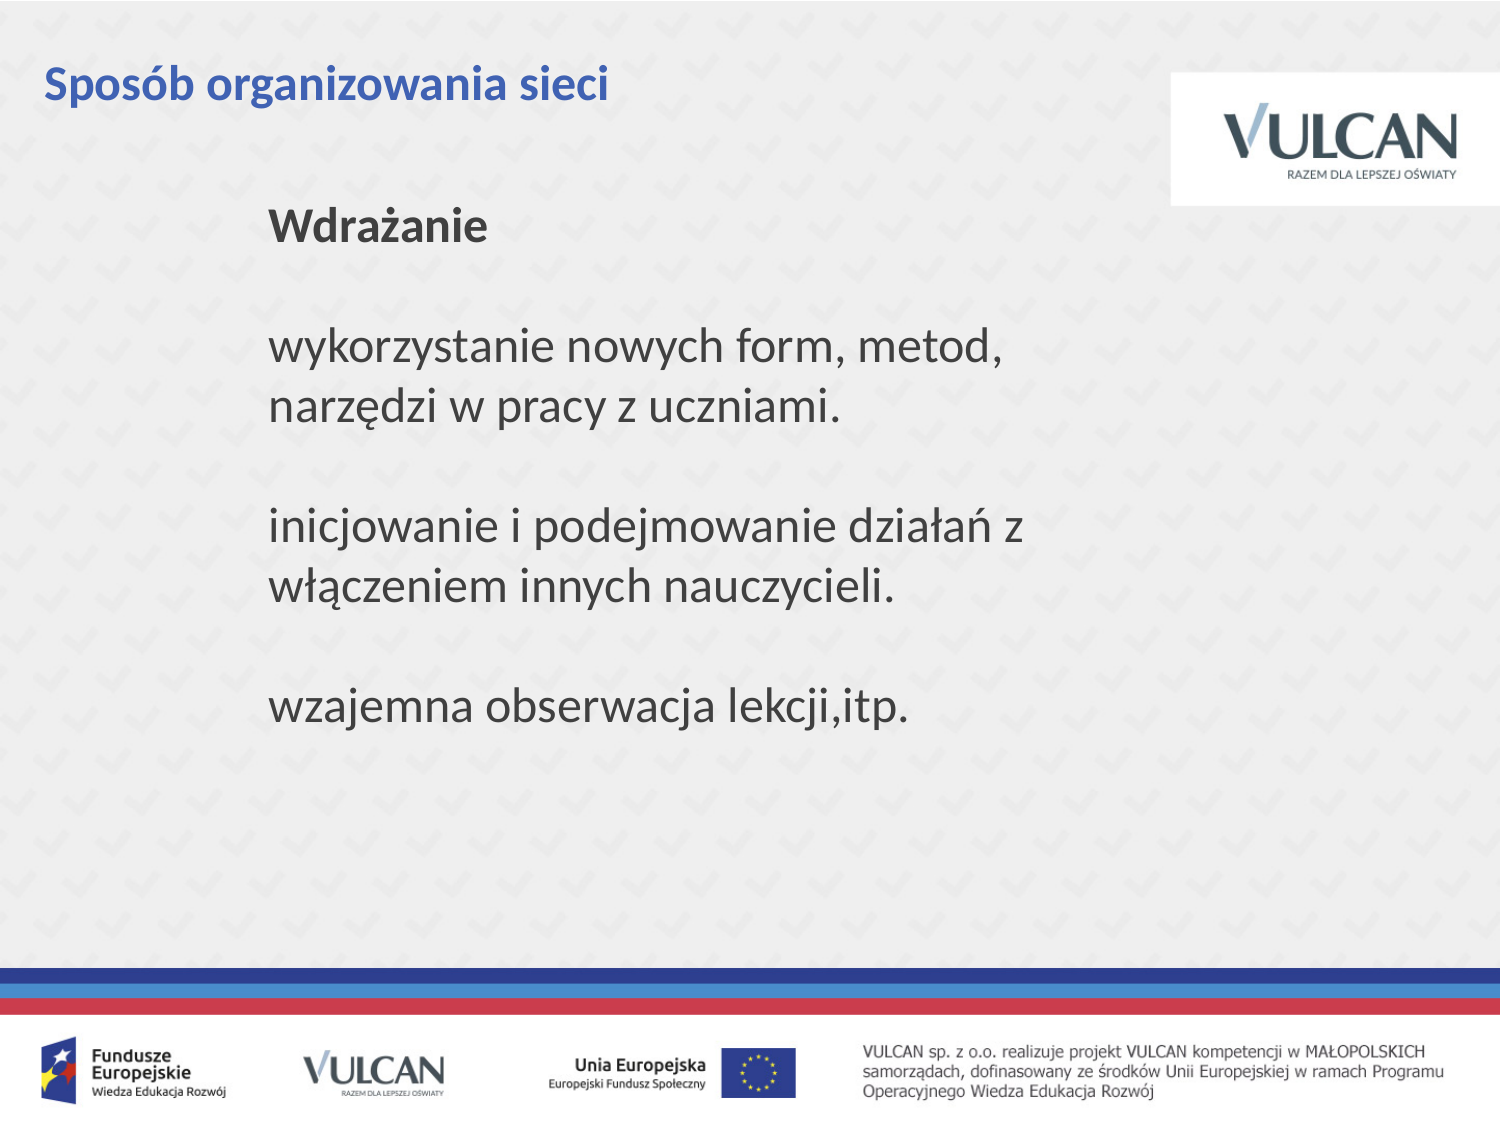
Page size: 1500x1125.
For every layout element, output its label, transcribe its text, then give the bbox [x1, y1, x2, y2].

list Wdrażanie wykorzystanie nowych form, metod, narzędzi w pracy z uczniami. inicjowanie i podejmowanie działań z włączeniem innych nauczycieli. wzajemna obserwacja lekcji,itp. [253, 184, 1200, 977]
title Sposób organizowania sieci [29, 42, 1200, 173]
picture [0, 1, 1500, 1124]
